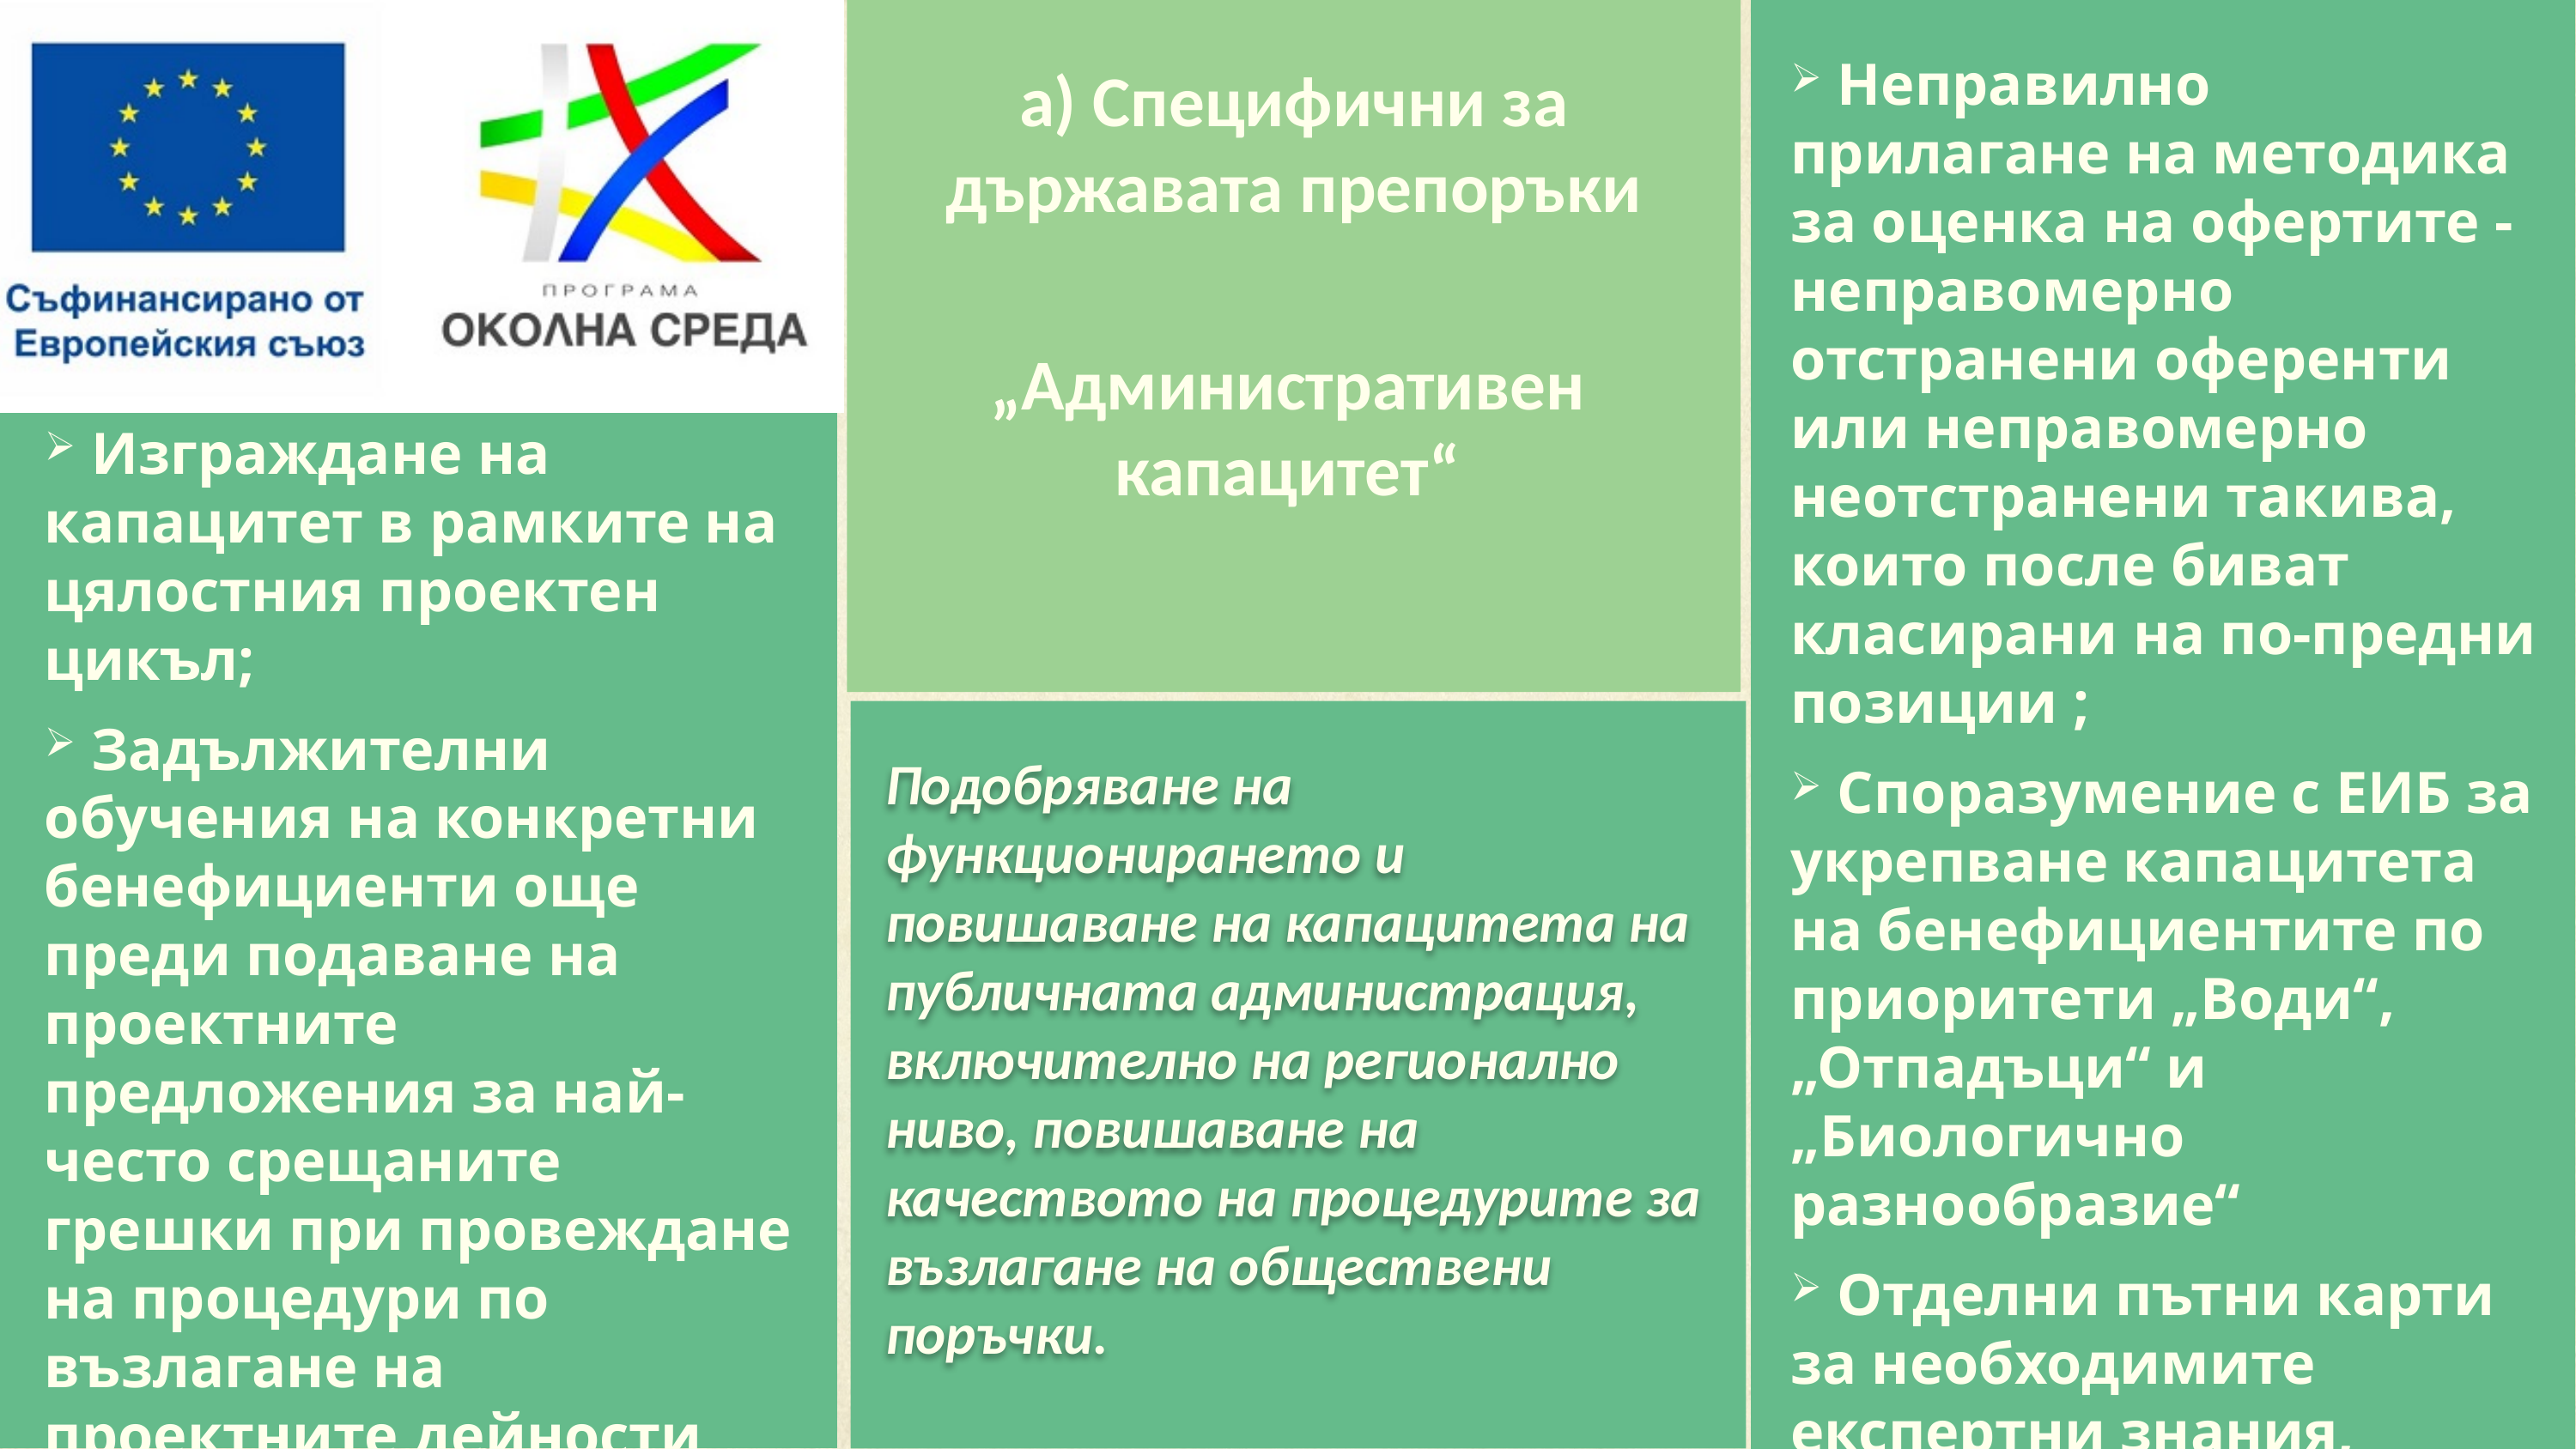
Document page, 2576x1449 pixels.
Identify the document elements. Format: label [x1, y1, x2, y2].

text_box [1750, 0, 2575, 1449]
text_box [0, 414, 837, 1449]
picture [0, 0, 1750, 1449]
